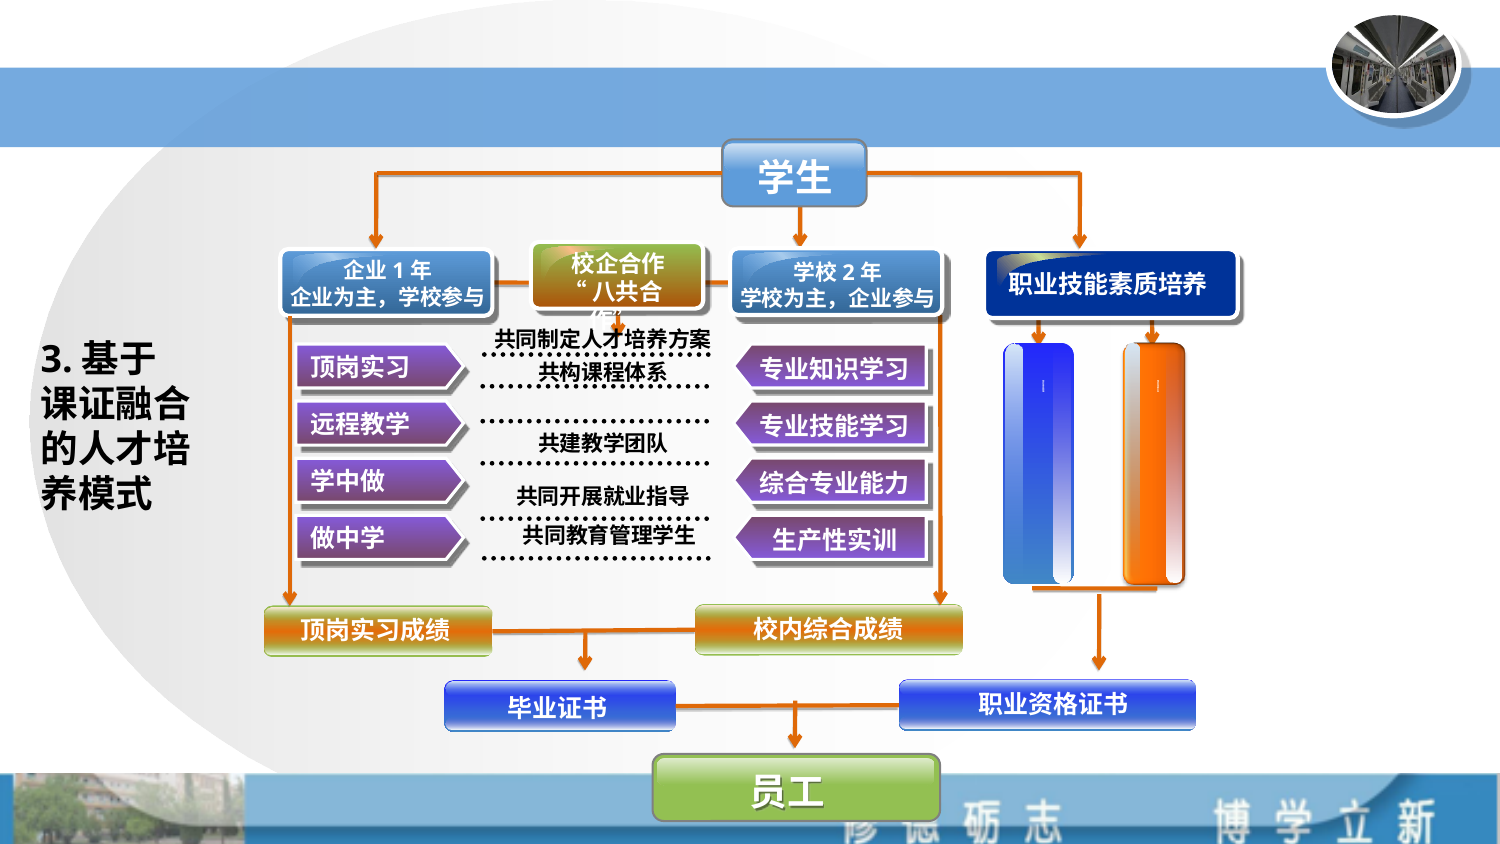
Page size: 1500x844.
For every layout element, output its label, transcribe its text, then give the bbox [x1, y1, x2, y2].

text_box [259, 139, 1238, 822]
picture [1332, 15, 1457, 113]
text_box 3.基于课证融合的人才培养模式 [29, 224, 204, 626]
picture [0, 773, 1500, 844]
